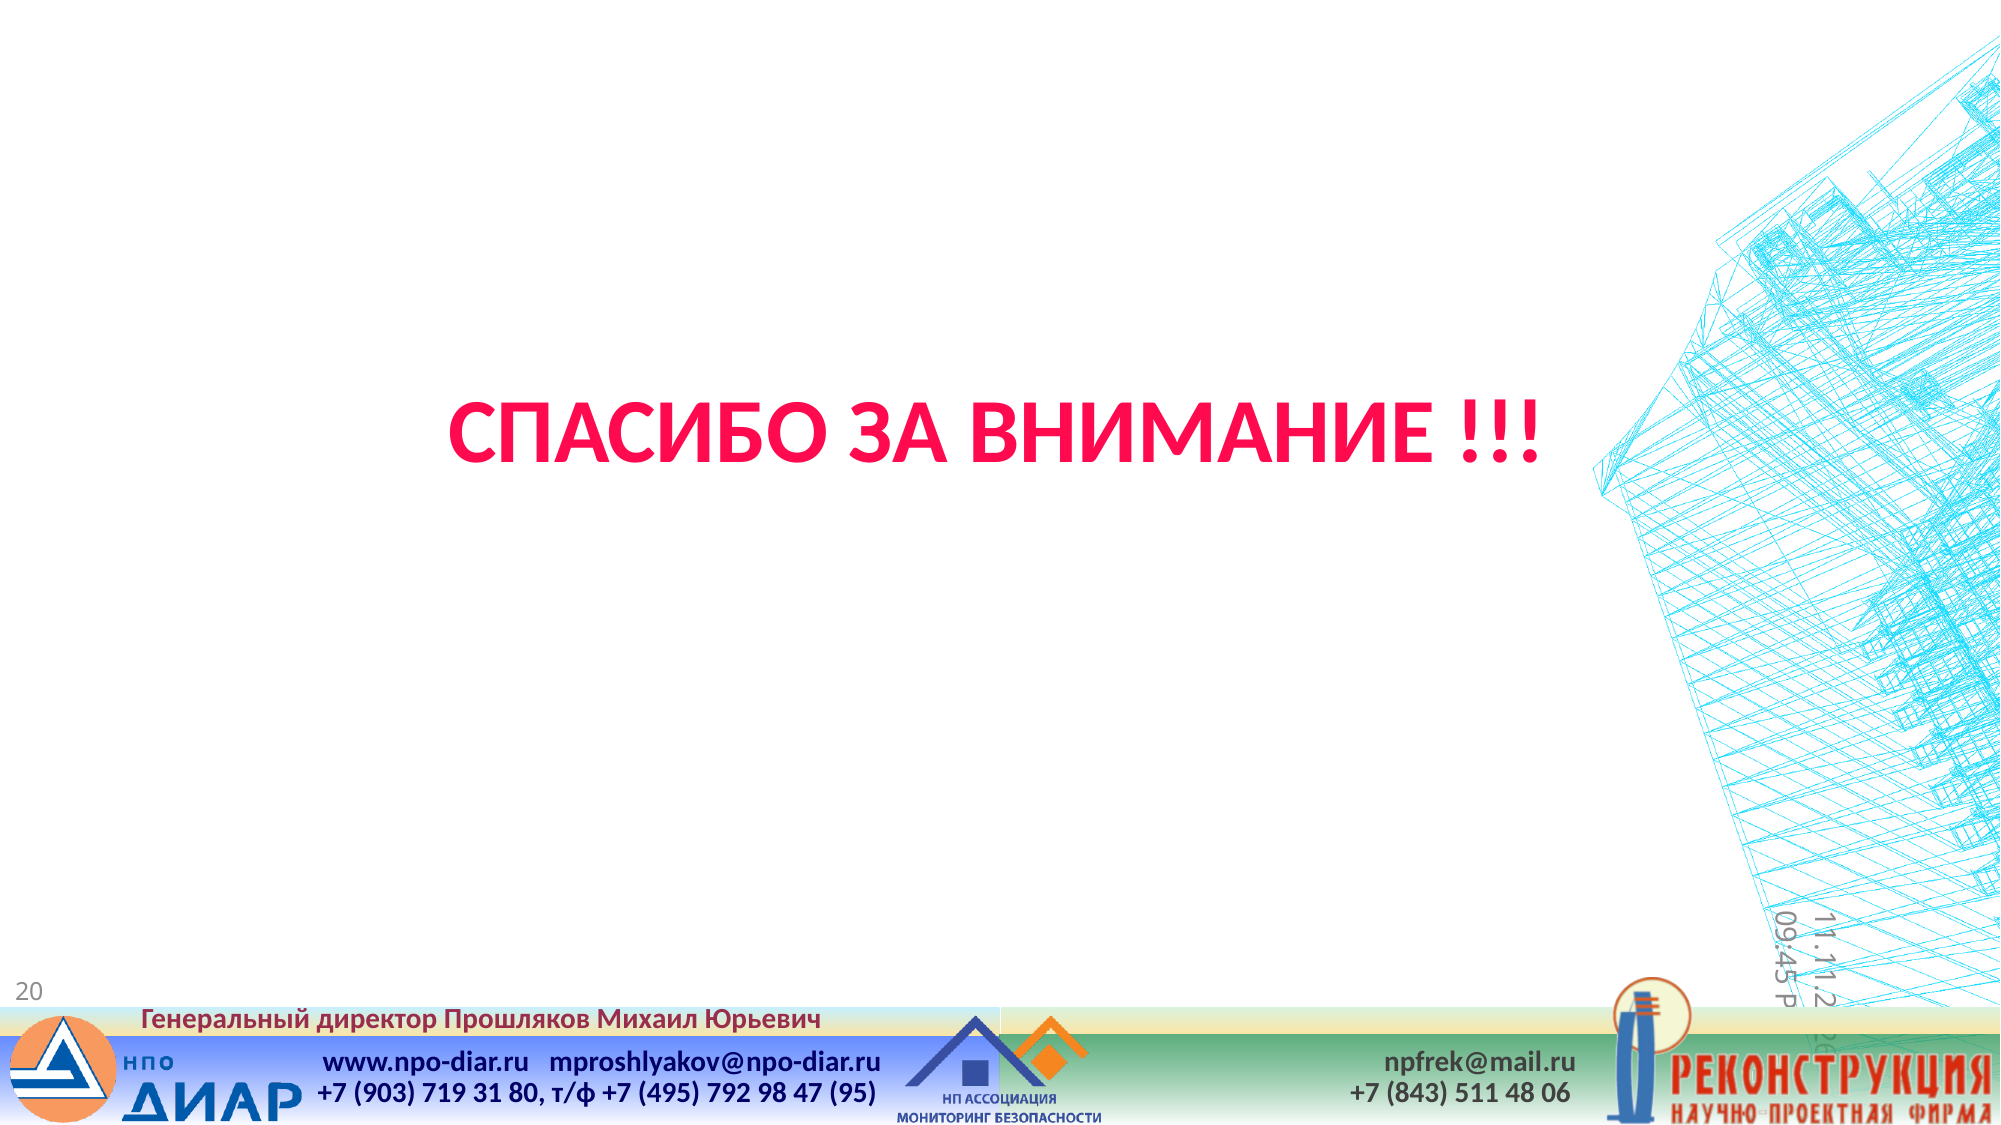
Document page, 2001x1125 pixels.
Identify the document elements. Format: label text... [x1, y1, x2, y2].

text_box СПАСИБО ЗА ВНИМАНИЕ !!! [433, 363, 1563, 489]
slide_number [1757, 882, 2000, 977]
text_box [0, 977, 2000, 1125]
picture [0, 0, 2001, 1125]
